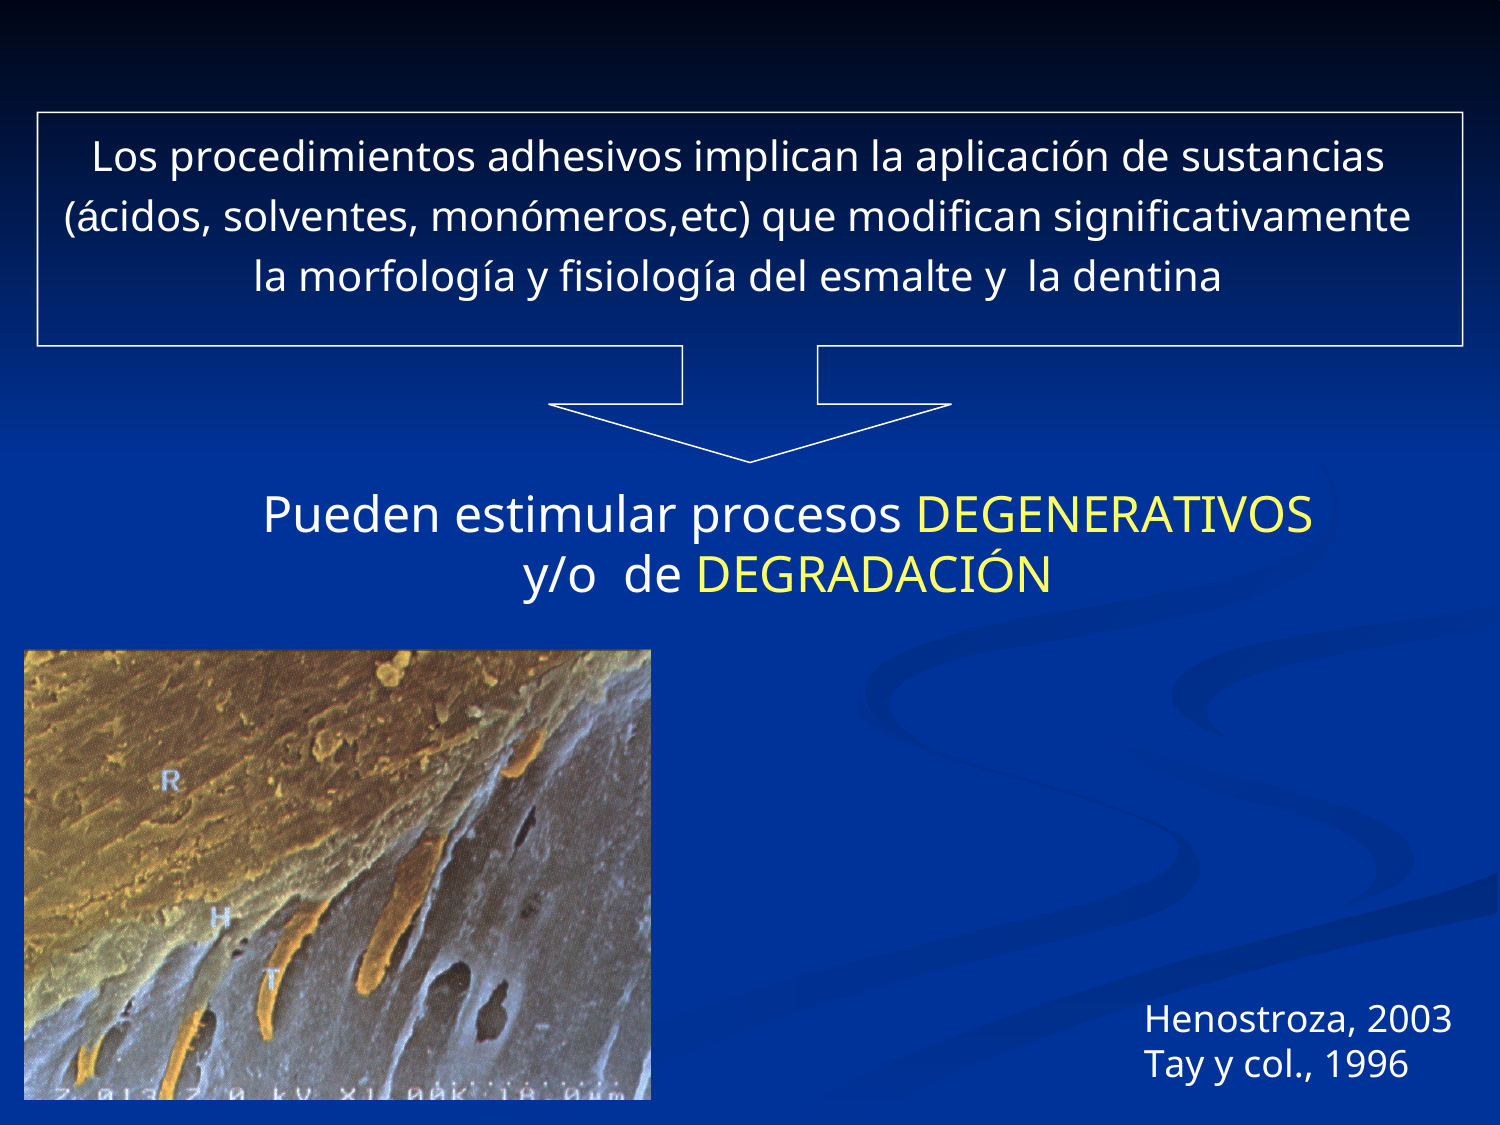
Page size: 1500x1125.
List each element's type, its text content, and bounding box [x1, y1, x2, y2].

text_box Pueden estimular procesos DEGENERATIVOS y/o de DEGRADACIÓN [249, 475, 1327, 611]
text_box Henostroza, 2003 Tay y col., 1996 [1129, 987, 1468, 1093]
text_box [37, 112, 1463, 463]
picture [24, 649, 650, 1100]
